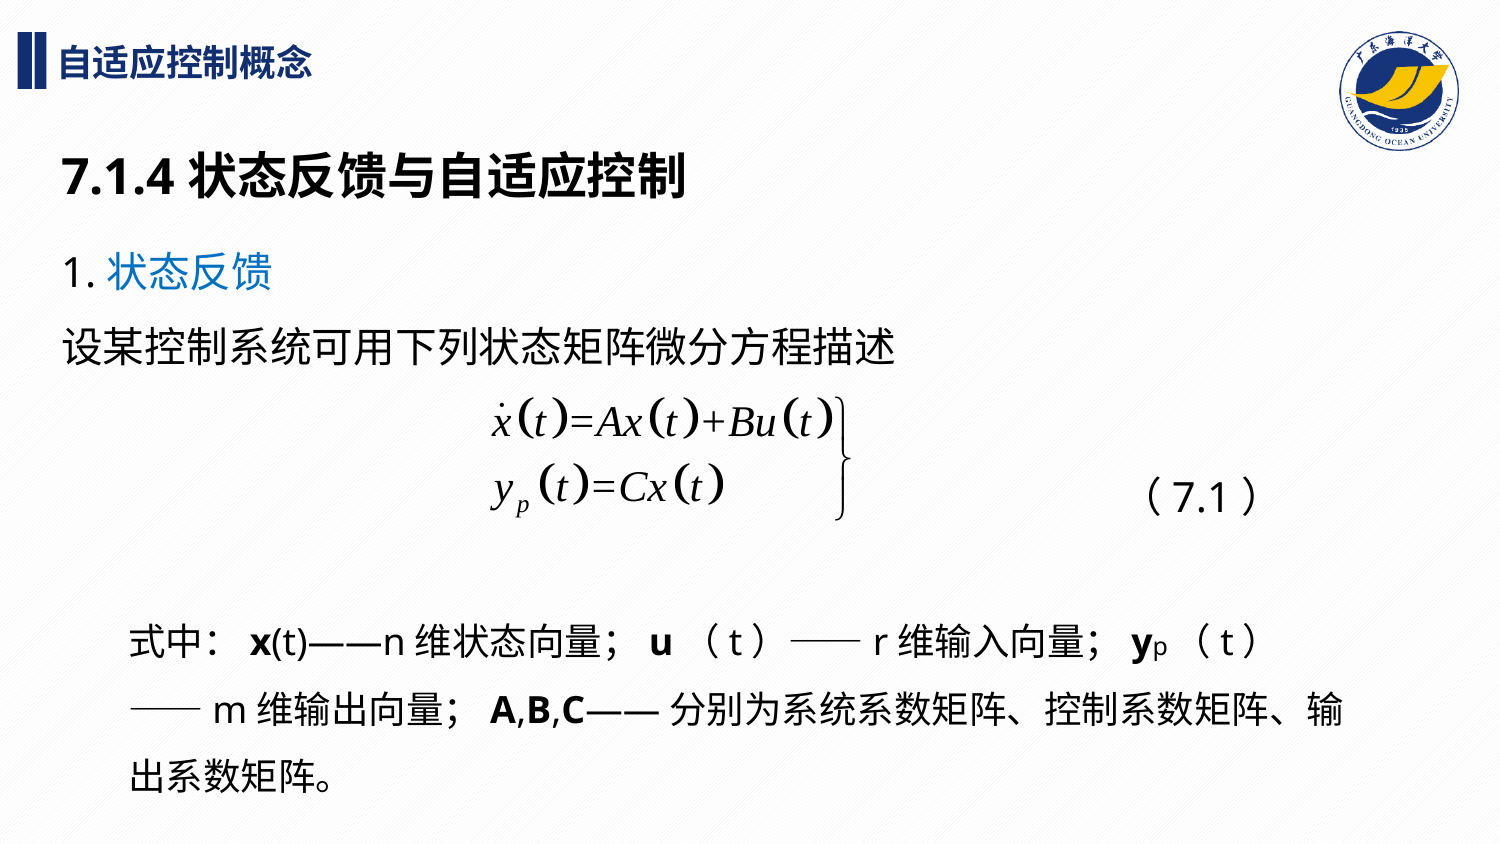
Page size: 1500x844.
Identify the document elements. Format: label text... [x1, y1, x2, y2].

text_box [483, 388, 860, 530]
text_box [16, 30, 32, 91]
text_box 1.状态反馈 设某控制系统可用下列状态矩阵微分方程描述 （7.1） [46, 213, 1298, 604]
text_box 自适应控制概念 [48, 32, 680, 91]
text_box 7.1.4状态反馈与自适应控制 [46, 106, 1136, 212]
text_box [32, 30, 48, 91]
picture [1339, 31, 1459, 151]
text_box 式中：x(t)——n维状态向量；u（t）——r维输入向量；yp（t）——m维输出向量；A,B,C——分别为系统系数矩阵、控制系数矩阵、输出系数矩阵。 [113, 588, 1365, 806]
